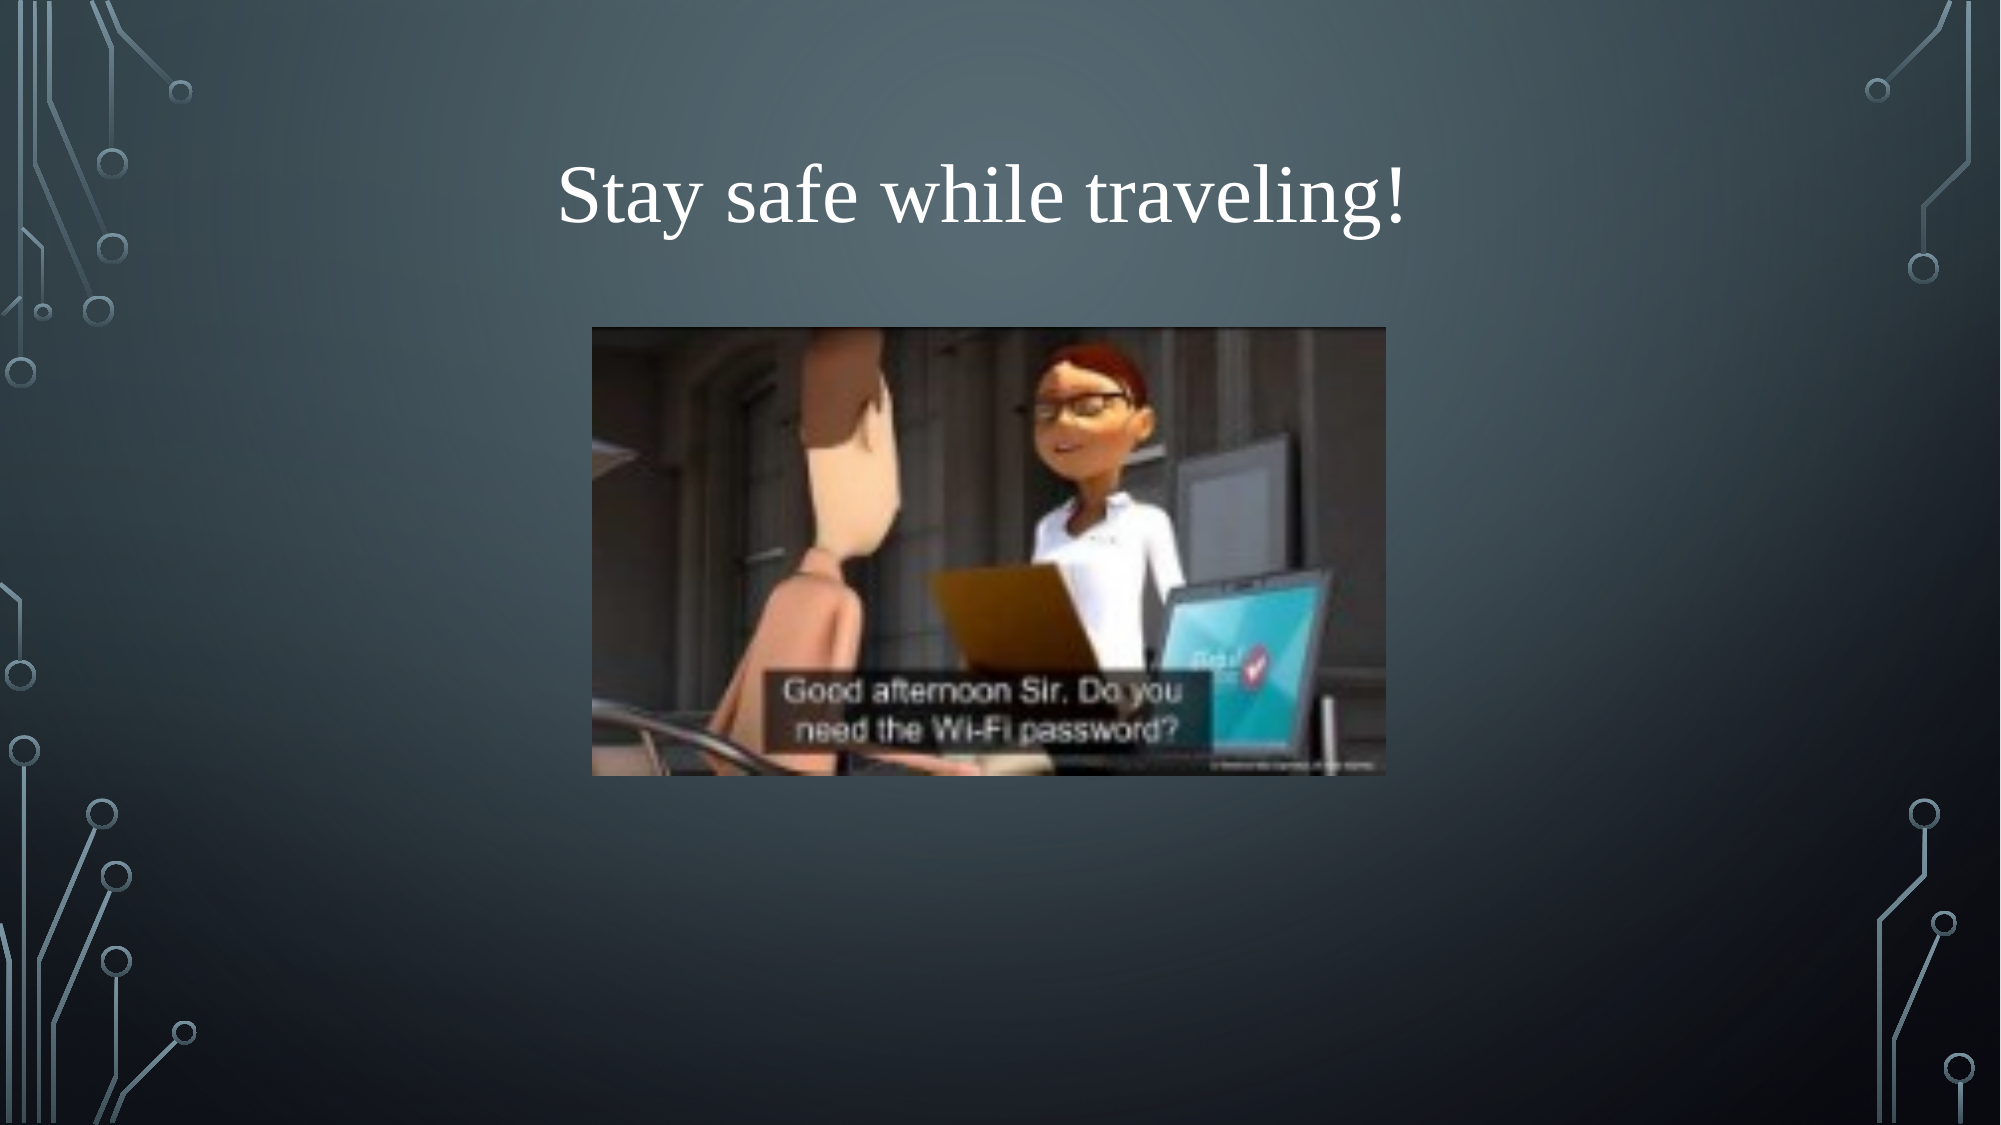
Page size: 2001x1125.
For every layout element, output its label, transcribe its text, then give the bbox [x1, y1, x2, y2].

text_box Stay safe while traveling! [541, 132, 1546, 247]
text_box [591, 326, 1387, 777]
